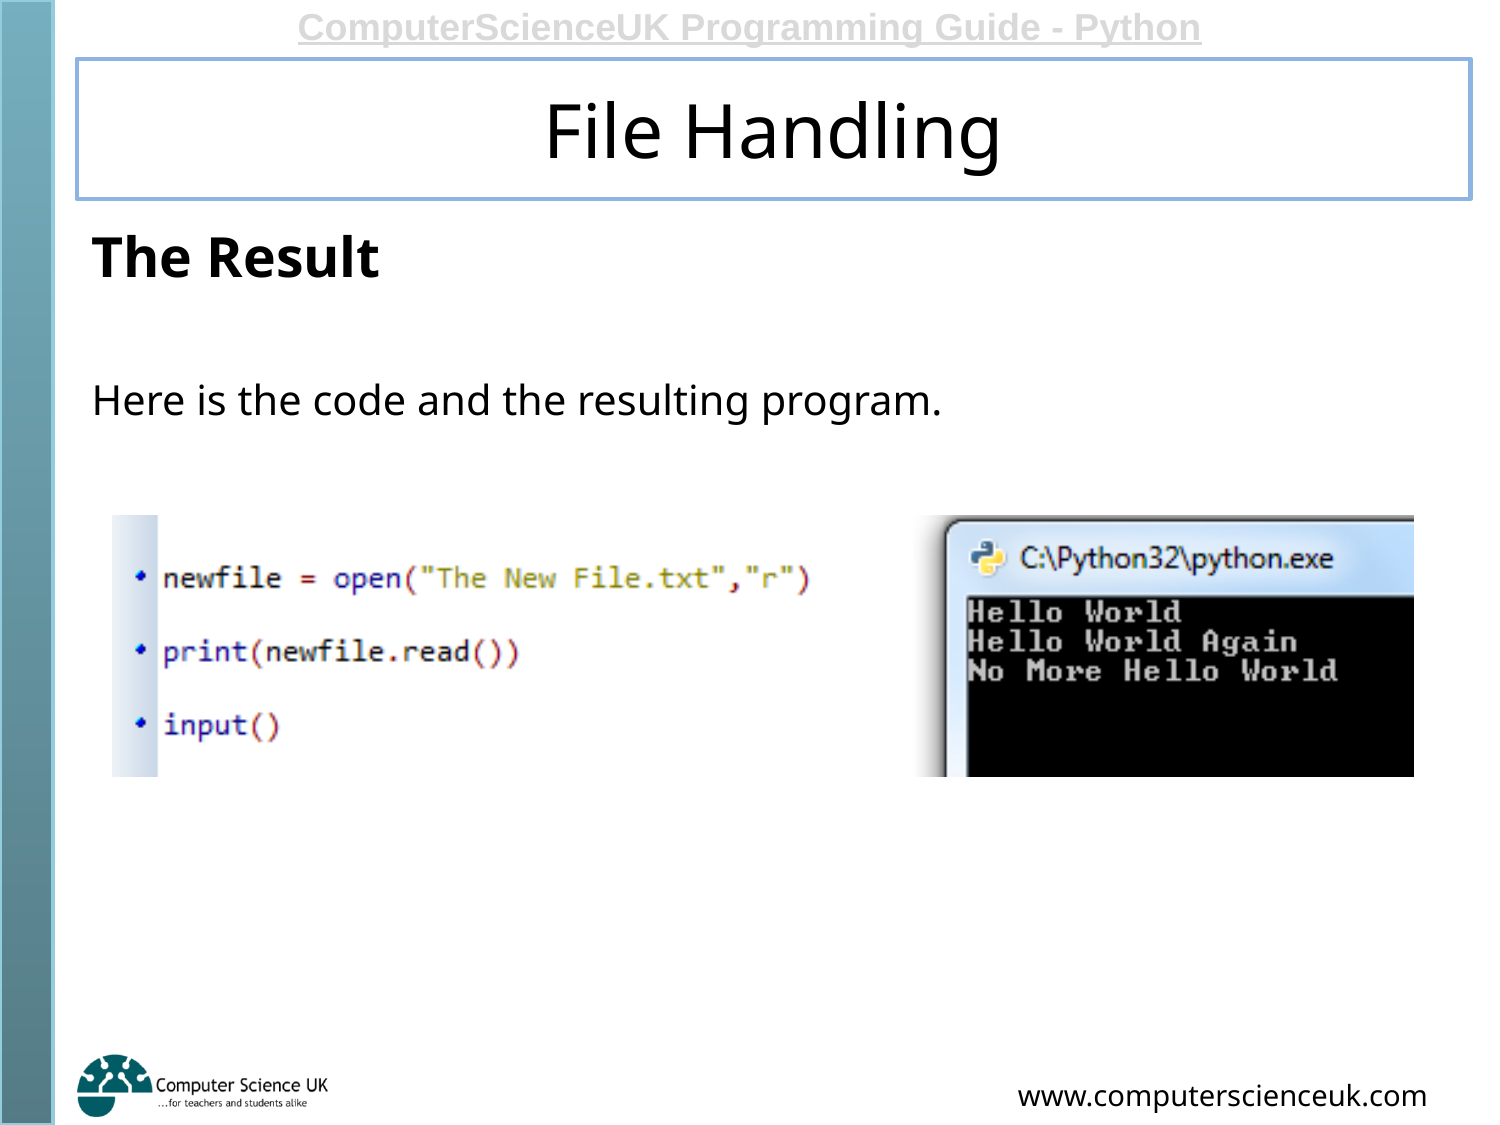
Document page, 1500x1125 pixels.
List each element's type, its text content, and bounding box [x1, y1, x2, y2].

picture [77, 1054, 328, 1117]
list The Result Here is the code and the resulting program. [75, 213, 1473, 435]
title File Handling [75, 57, 1473, 201]
picture [111, 514, 1414, 777]
